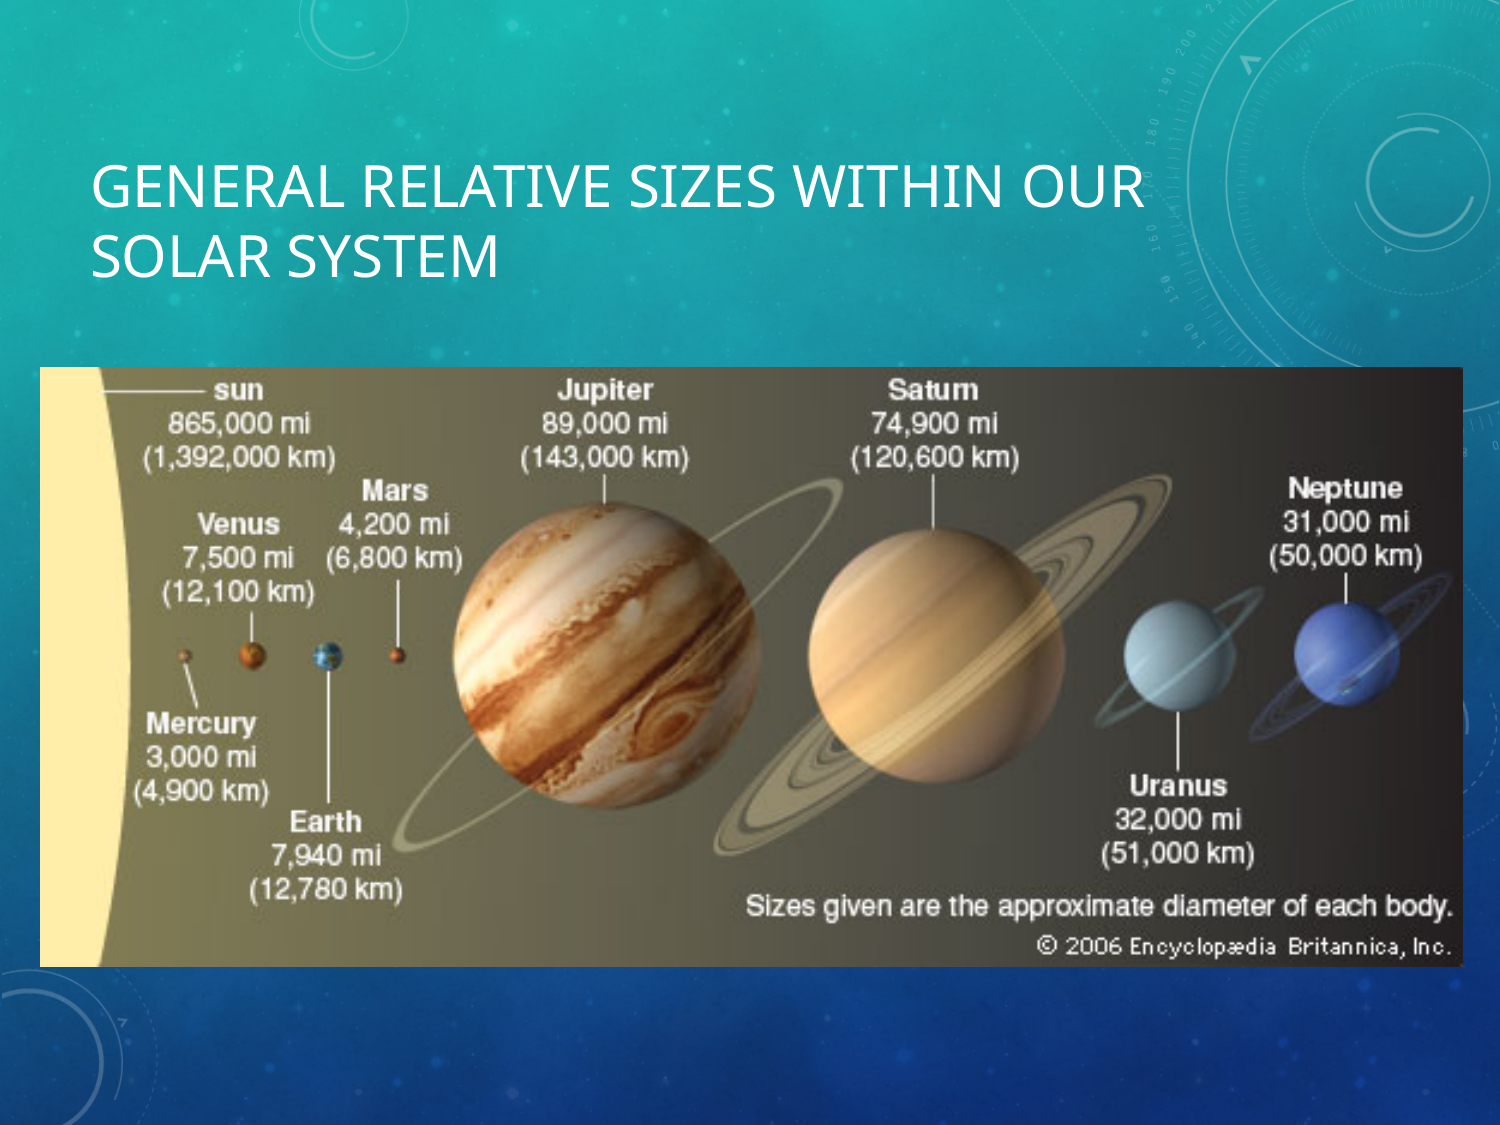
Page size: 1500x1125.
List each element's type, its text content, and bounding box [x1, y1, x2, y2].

picture [0, 0, 1500, 1125]
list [40, 367, 1463, 967]
title General Relative Sizes within our solar system [75, 99, 1350, 339]
